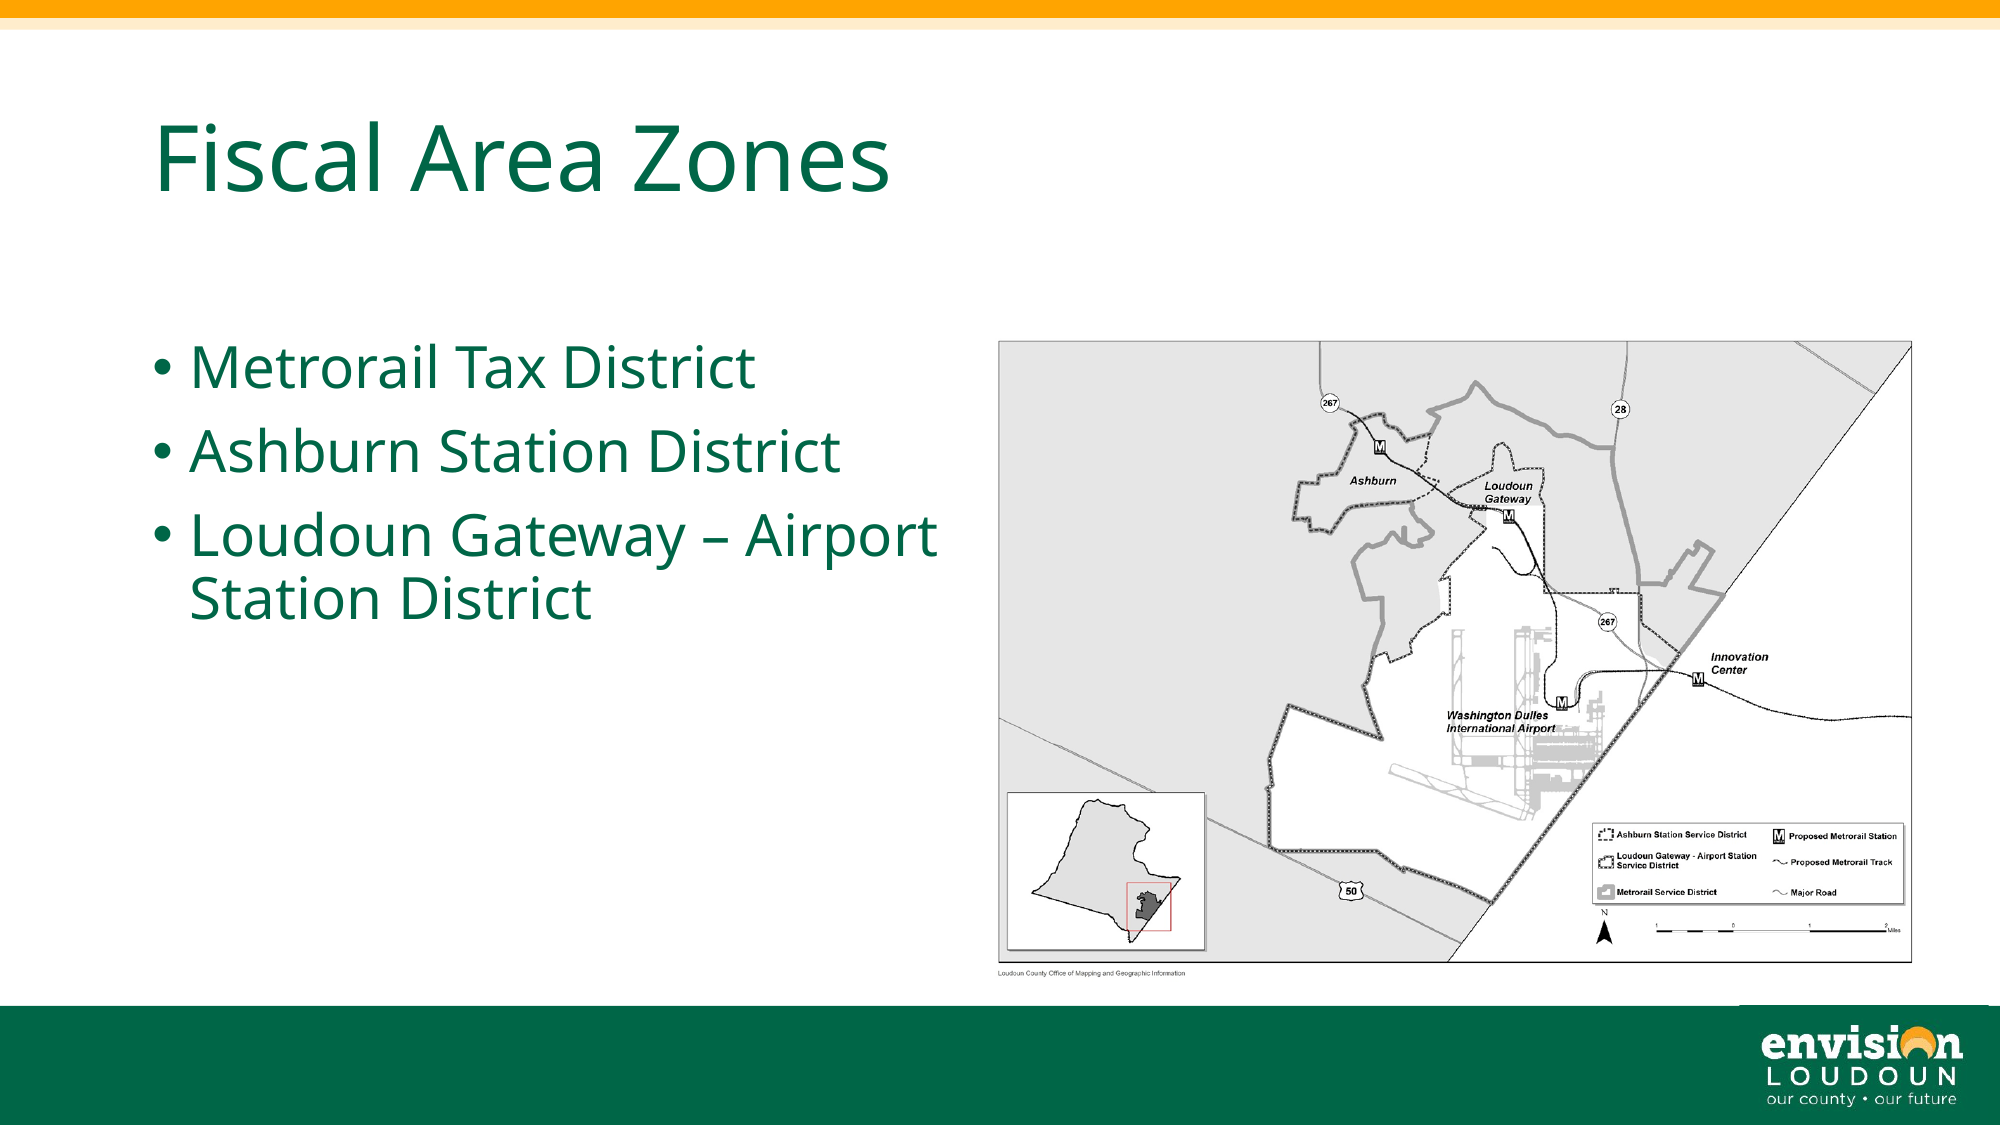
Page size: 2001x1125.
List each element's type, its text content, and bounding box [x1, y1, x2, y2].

picture [987, 330, 1922, 983]
picture [1739, 1005, 1989, 1125]
list Metrorail Tax District Ashburn Station District Loudoun Gateway – Airport Station District [137, 330, 987, 953]
title Fiscal Area Zones [137, 53, 1863, 271]
